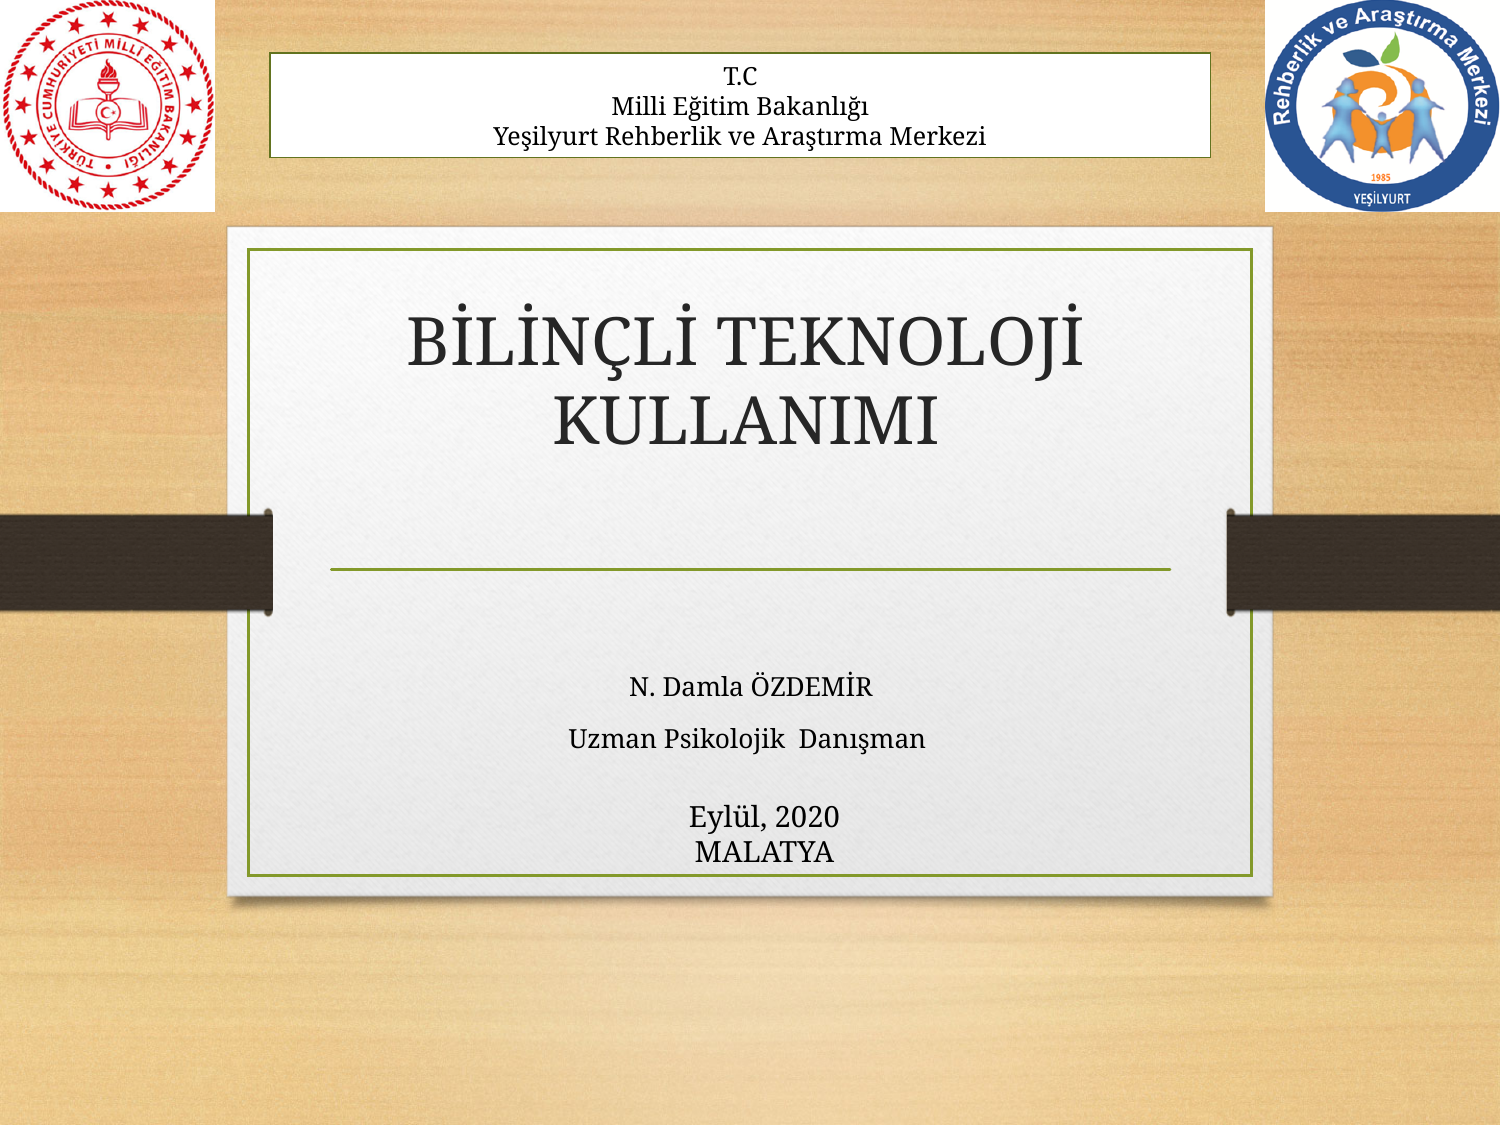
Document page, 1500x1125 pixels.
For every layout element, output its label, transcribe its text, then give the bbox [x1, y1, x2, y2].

text_box T.C Milli Eğitim Bakanlığı Yeşilyurt Rehberlik ve Araştırma Merkezi [269, 52, 1211, 158]
subtitle N. Damla ÖZDEMİR Uzman Psikolojik Danışman [315, 562, 1187, 764]
title BİLİNÇLİ TEKNOLOJİ KULLANIMI [270, 297, 1223, 546]
footer Eylül, 2020 MALATYA [431, 810, 1098, 857]
picture [0, 0, 1500, 1125]
